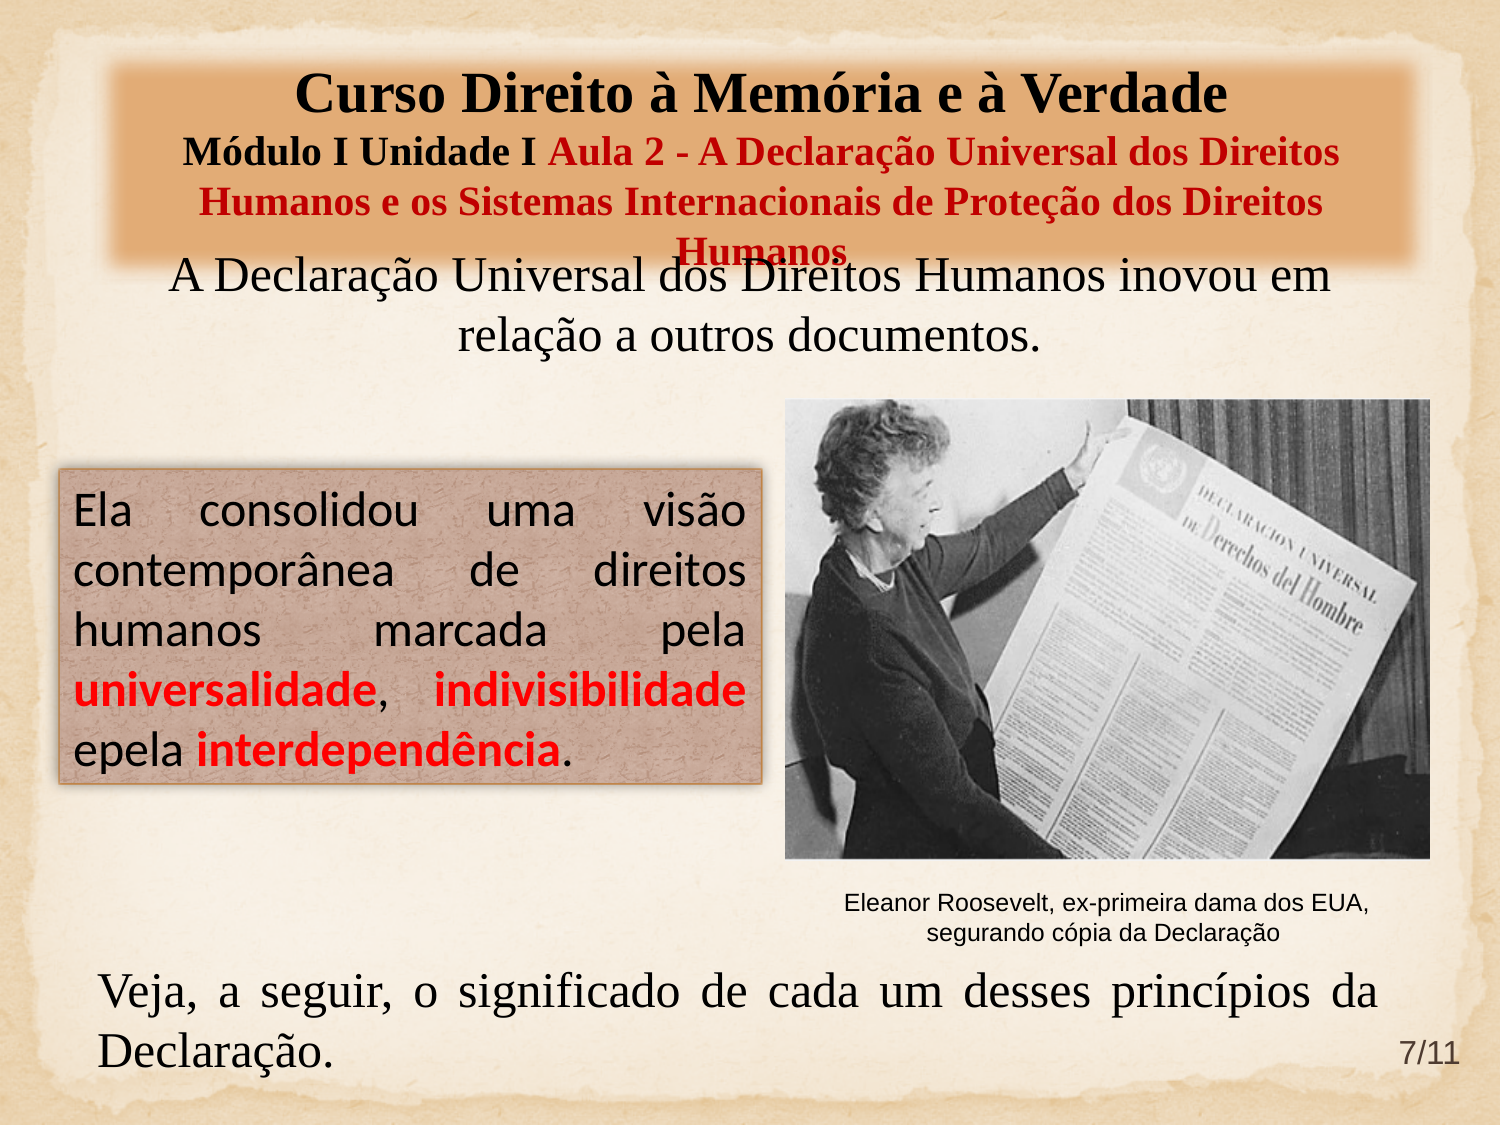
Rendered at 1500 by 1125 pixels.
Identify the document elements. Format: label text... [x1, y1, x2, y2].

slide_number 7/11 [1379, 1014, 1480, 1089]
text_box Eleanor Roosevelt, ex-primeira dama dos EUA, segurando cópia da Declaração [785, 878, 1430, 954]
text_box Veja, a seguir, o significado de cada um desses princípios da Declaração. [82, 949, 1395, 1085]
text_box A Declaração Universal dos Direitos Humanos inovou em relação a outros documentos. [93, 234, 1407, 430]
text_box Ela consolidou uma visão contemporânea de direitos humanos marcada pela universalidade, indivisibilidade epela interdependência. [61, 471, 760, 782]
picture [785, 398, 1430, 861]
text_box Curso Direito à Memória e à Verdade Módulo I Unidade I Aula 2 - A Declaração Universal dos Direitos Humanos e os Sistemas Internacionais de Proteção dos Direitos Humanos [124, 77, 1400, 234]
